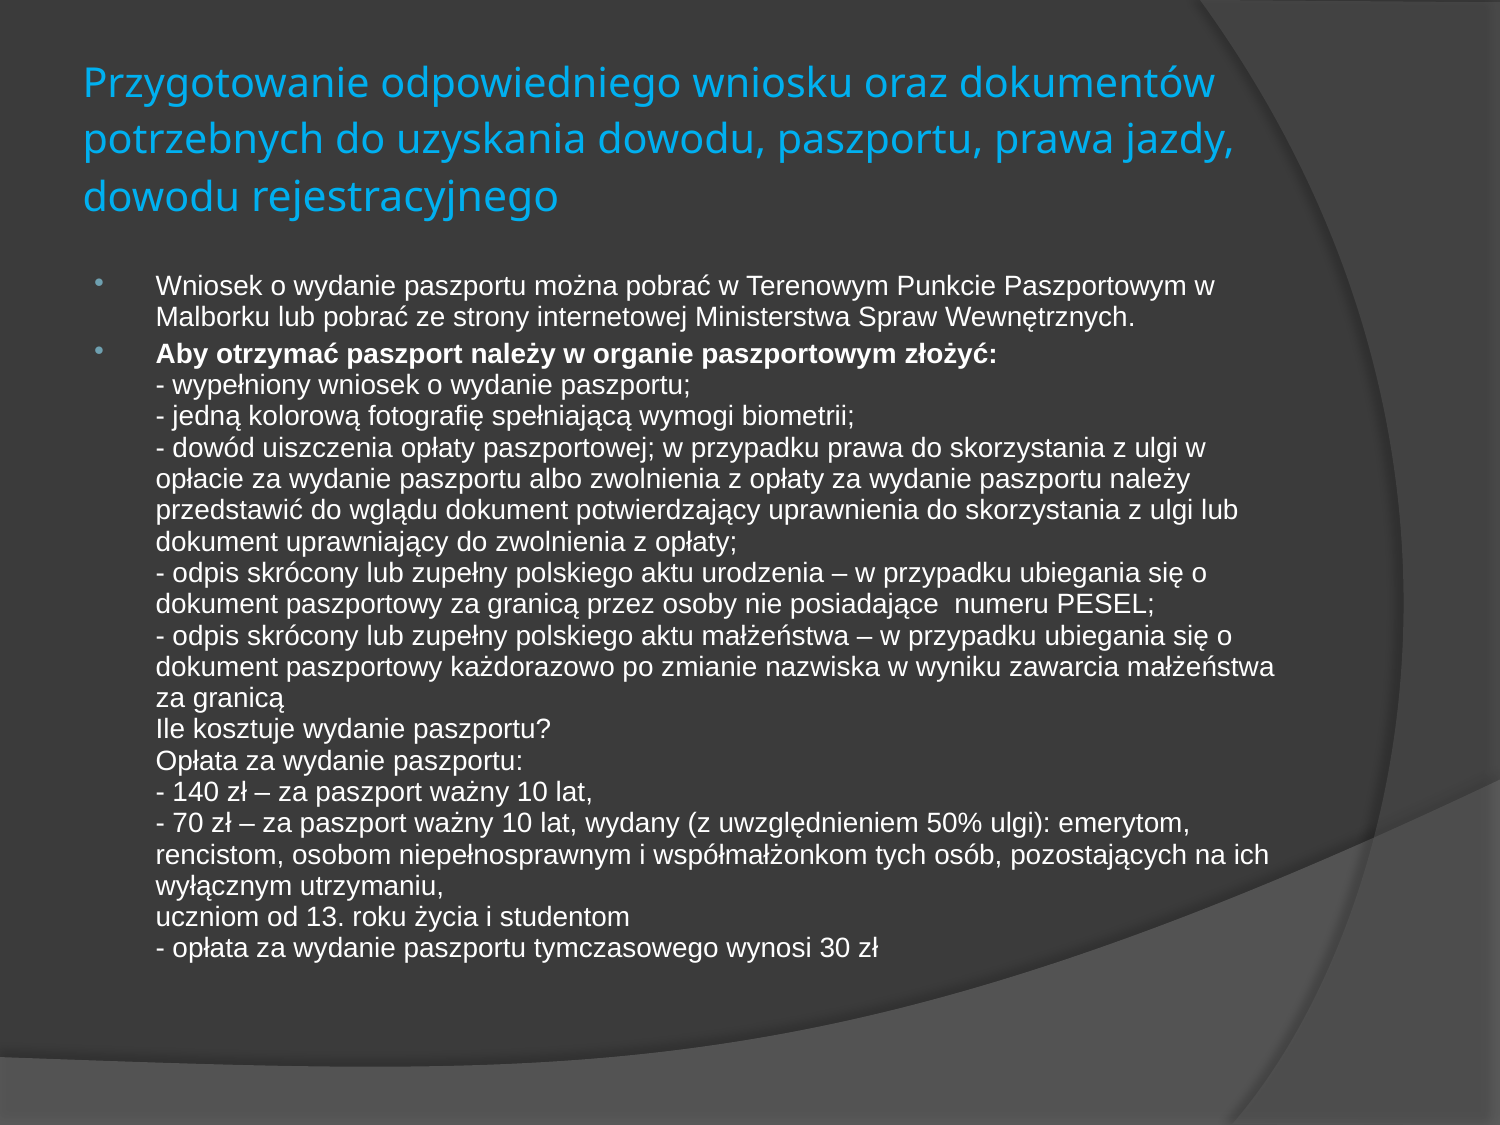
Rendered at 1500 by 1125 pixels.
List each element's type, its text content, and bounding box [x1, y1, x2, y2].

list Wniosek o wydanie paszportu można pobrać w Terenowym Punkcie Paszportowym w Malborku lub pobrać ze strony internetowej Ministerstwa Spraw Wewnętrznych. Aby otrzymać paszport należy w organie paszportowym złożyć: - wypełniony wniosek o wydanie paszportu; - jedną kolorową fotografię spełniającą wymogi biometrii; - dowód uiszczenia opłaty paszportowej; w przypadku prawa do skorzystania z ulgi w opłacie za wydanie paszportu albo zwolnienia z opłaty za wydanie paszportu należy przedstawić do wglądu dokument potwierdzający uprawnienia do skorzystania z ulgi lub dokument uprawniający do zwolnienia z opłaty; - odpis skrócony lub zupełny polskiego aktu urodzenia – w przypadku ubiegania się o dokument paszportowy za granicą przez osoby nie posiadające numeru PESEL; - odpis skrócony lub zupełny polskiego aktu małżeństwa – w przypadku ubiegania się o dokument paszportowy każdorazowo po zmianie nazwiska w wyniku zawarcia małżeństwa za granicą Ile kosztuje wydanie paszportu? Opłata za wydanie paszportu: - 140 zł – za paszport ważny 10 lat, - 70 zł – za paszport ważny 10 lat, wydany (z uwzględnieniem 50% ulgi): emerytom, rencistom, osobom niepełnosprawnym i współmałżonkom tych osób, pozostających na ich wyłącznym utrzymaniu, uczniom od 13. roku życia i studentom - opłata za wydanie paszportu tymczasowego wynosi 30 zł [75, 262, 1300, 1005]
title Przygotowanie odpowiedniego wniosku oraz dokumentów potrzebnych do uzyskania dowodu, paszportu, prawa jazdy, dowodu rejestracyjnego [75, 45, 1300, 233]
